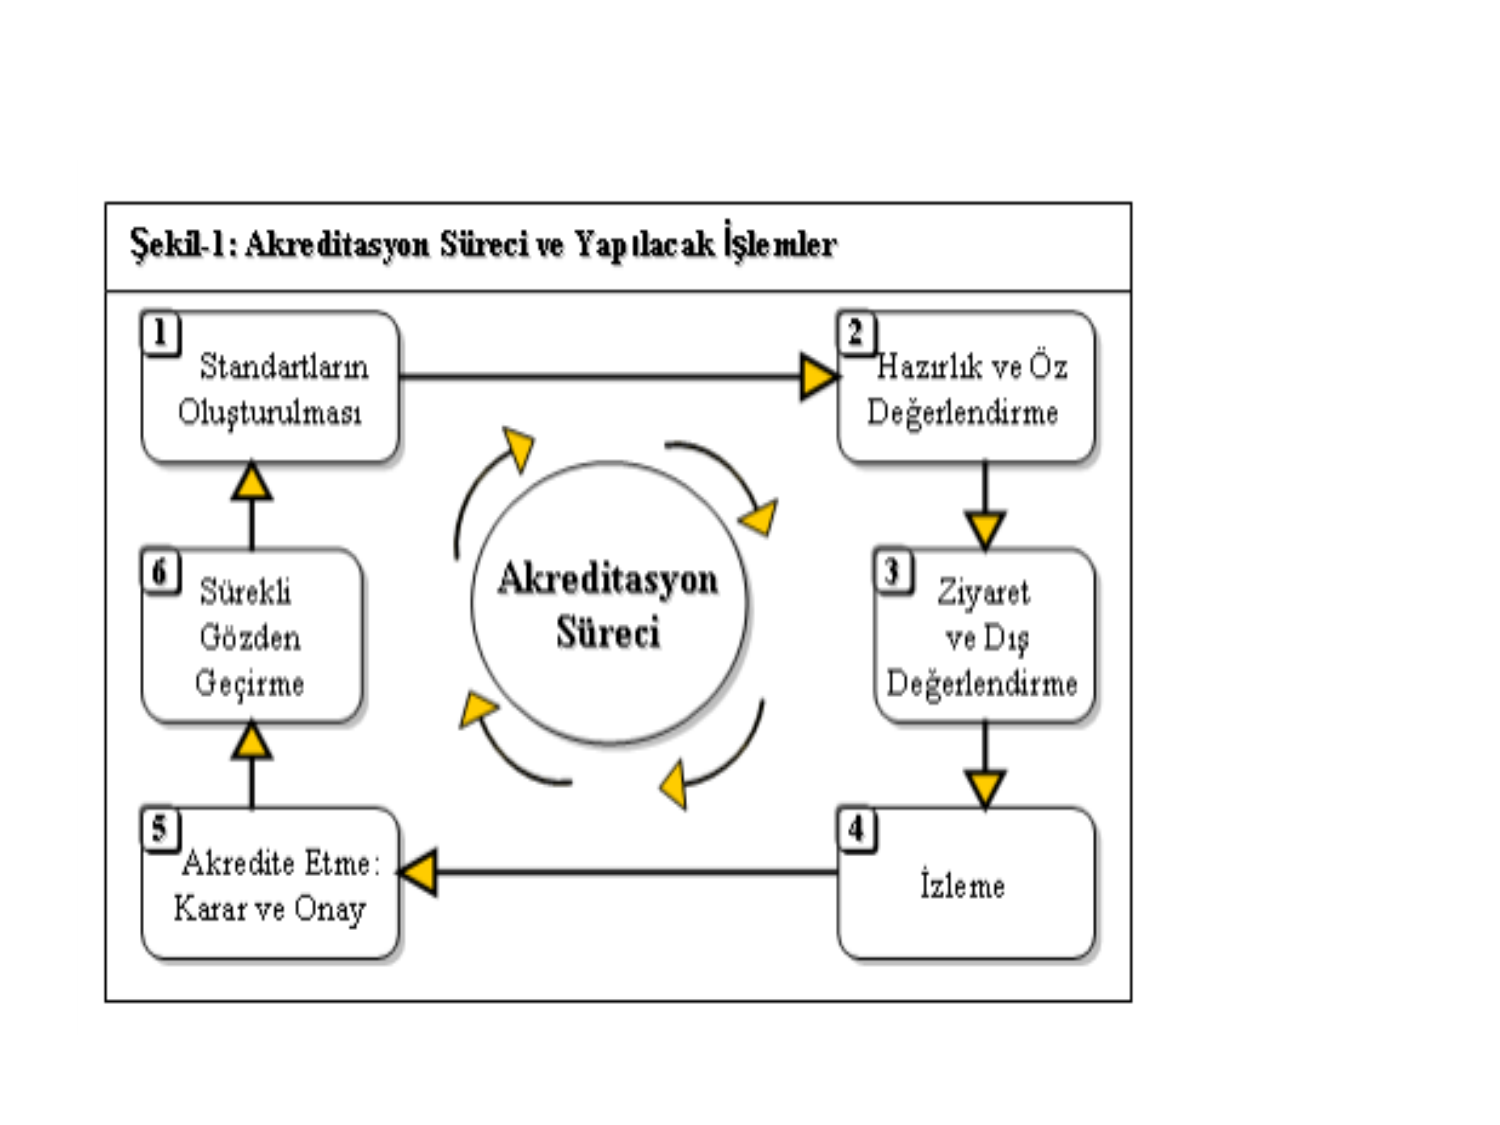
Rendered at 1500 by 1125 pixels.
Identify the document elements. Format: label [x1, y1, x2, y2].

list [76, 160, 1235, 1035]
